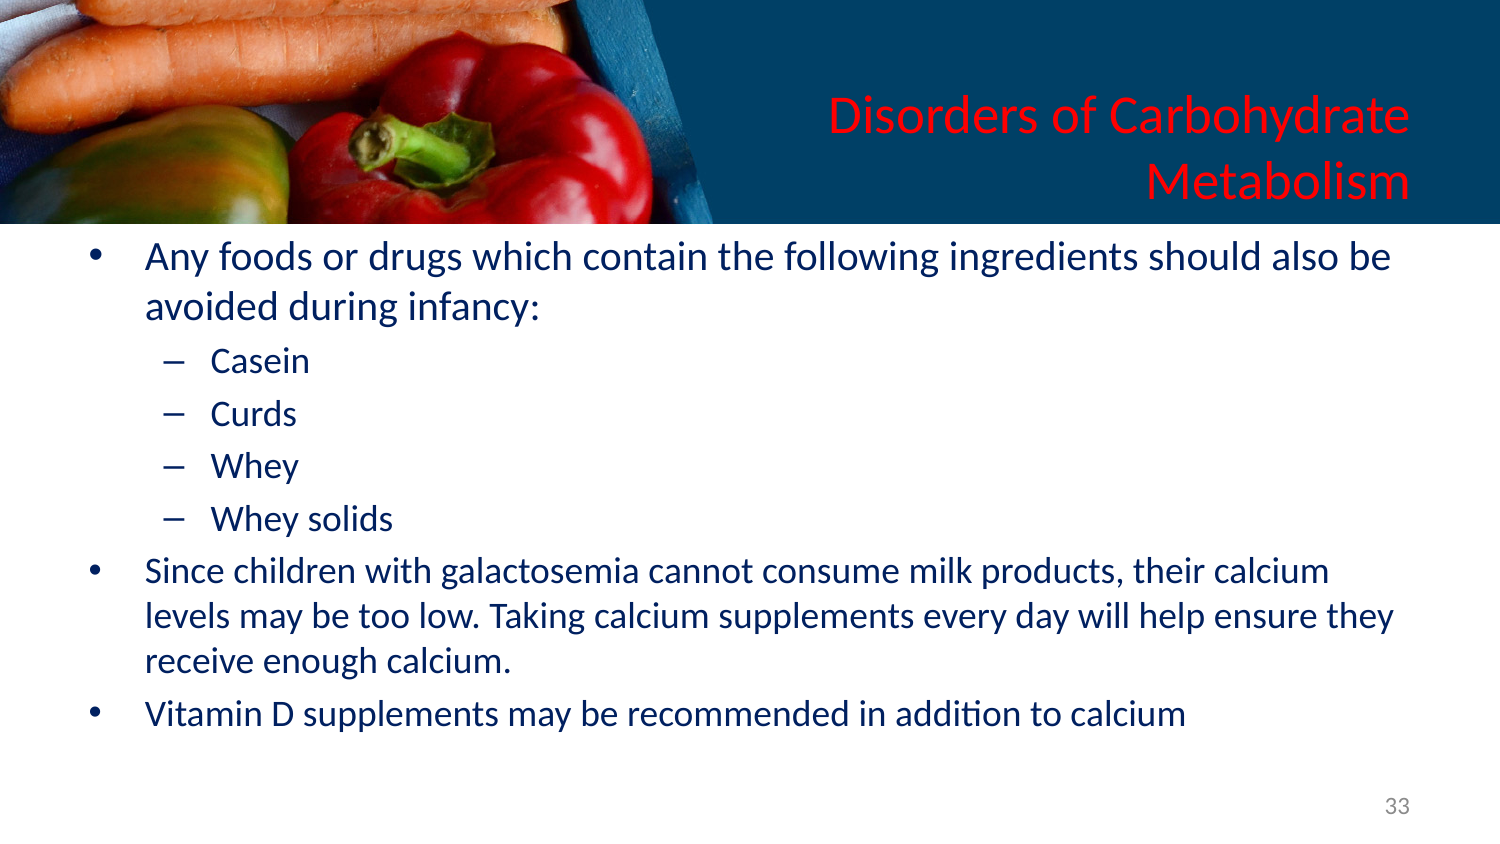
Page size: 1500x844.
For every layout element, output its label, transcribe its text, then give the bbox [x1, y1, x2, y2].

list Any foods or drugs which contain the following ingredients should also be avoided during infancy: Casein Curds Whey Whey solids Since children with galactosemia cannot consume milk products, their calcium levels may be too low. Taking calcium supplements every day will help ensure they receive enough calcium. Vitamin D supplements may be recommended in addition to calcium [73, 221, 1427, 773]
slide_number 33 [1074, 782, 1425, 827]
title Disorders of Carbohydrate Metabolism [73, 71, 1427, 218]
picture [0, 0, 1500, 844]
